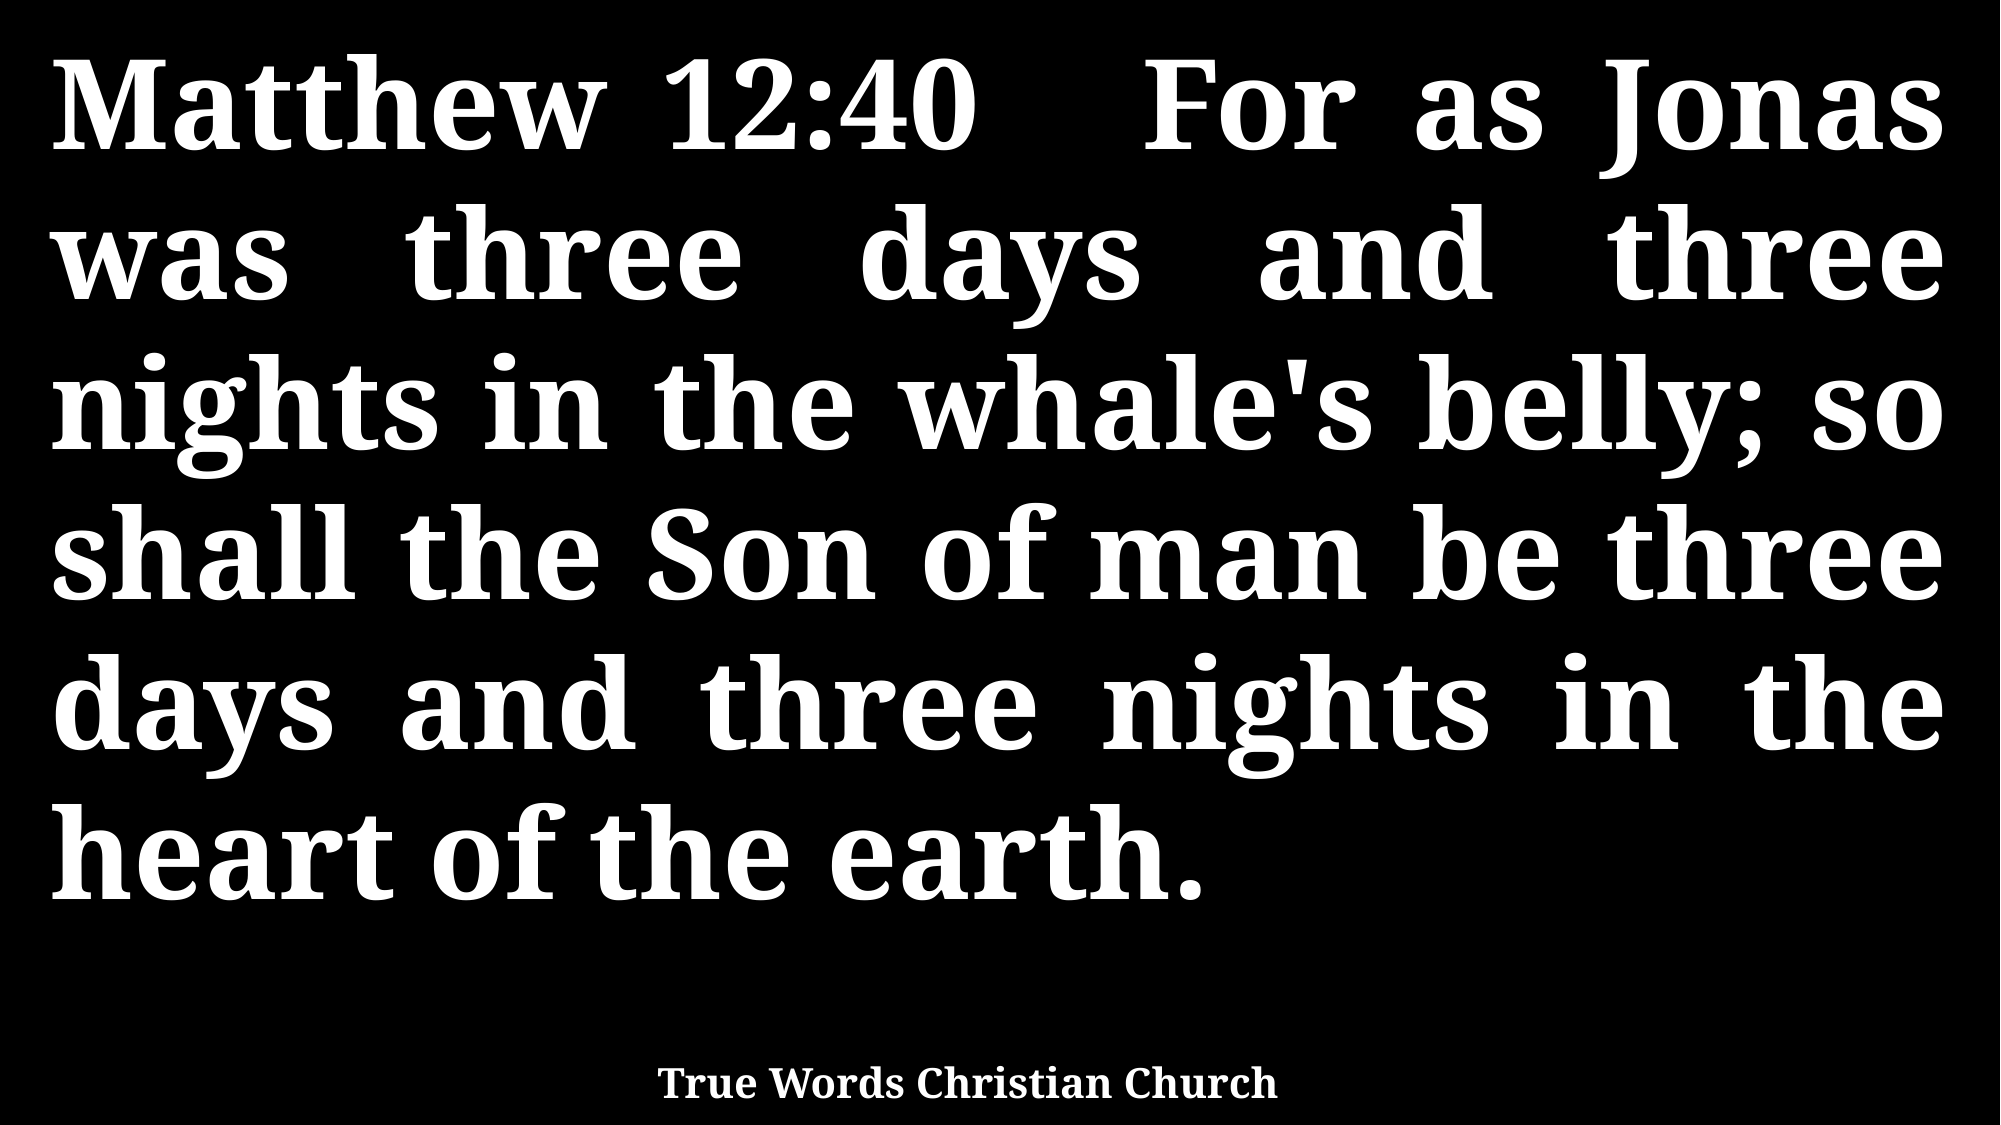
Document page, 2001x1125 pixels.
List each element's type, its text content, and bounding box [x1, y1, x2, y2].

text_box Matthew 12:40 For as Jonas was three days and three nights in the whale's belly; so shall the Son of man be three days and three nights in the heart of the earth. [35, 17, 1965, 932]
text_box True Words Christian Church [642, 1049, 1294, 1114]
